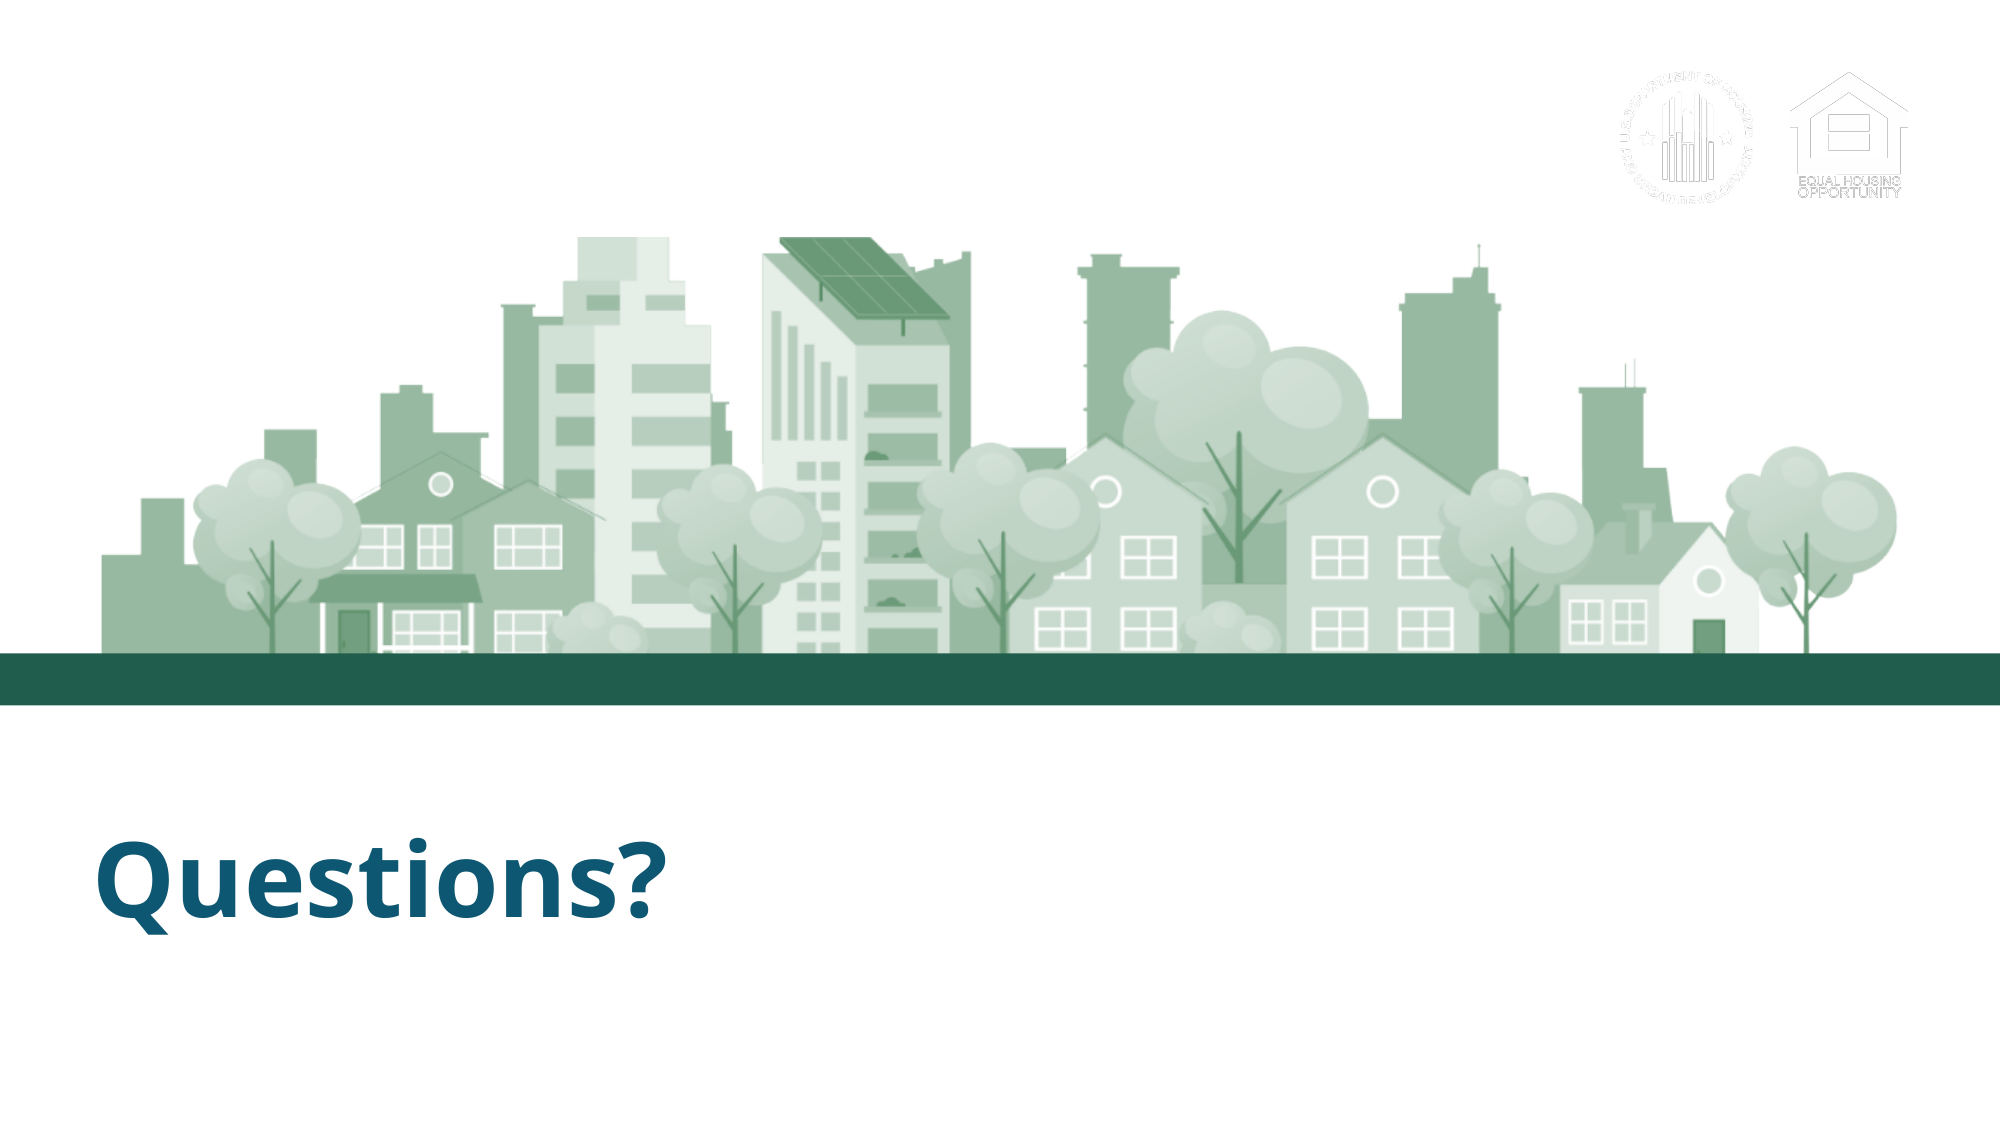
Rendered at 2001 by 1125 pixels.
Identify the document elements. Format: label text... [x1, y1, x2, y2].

picture [1790, 72, 1908, 198]
title Questions? [78, 804, 1571, 948]
